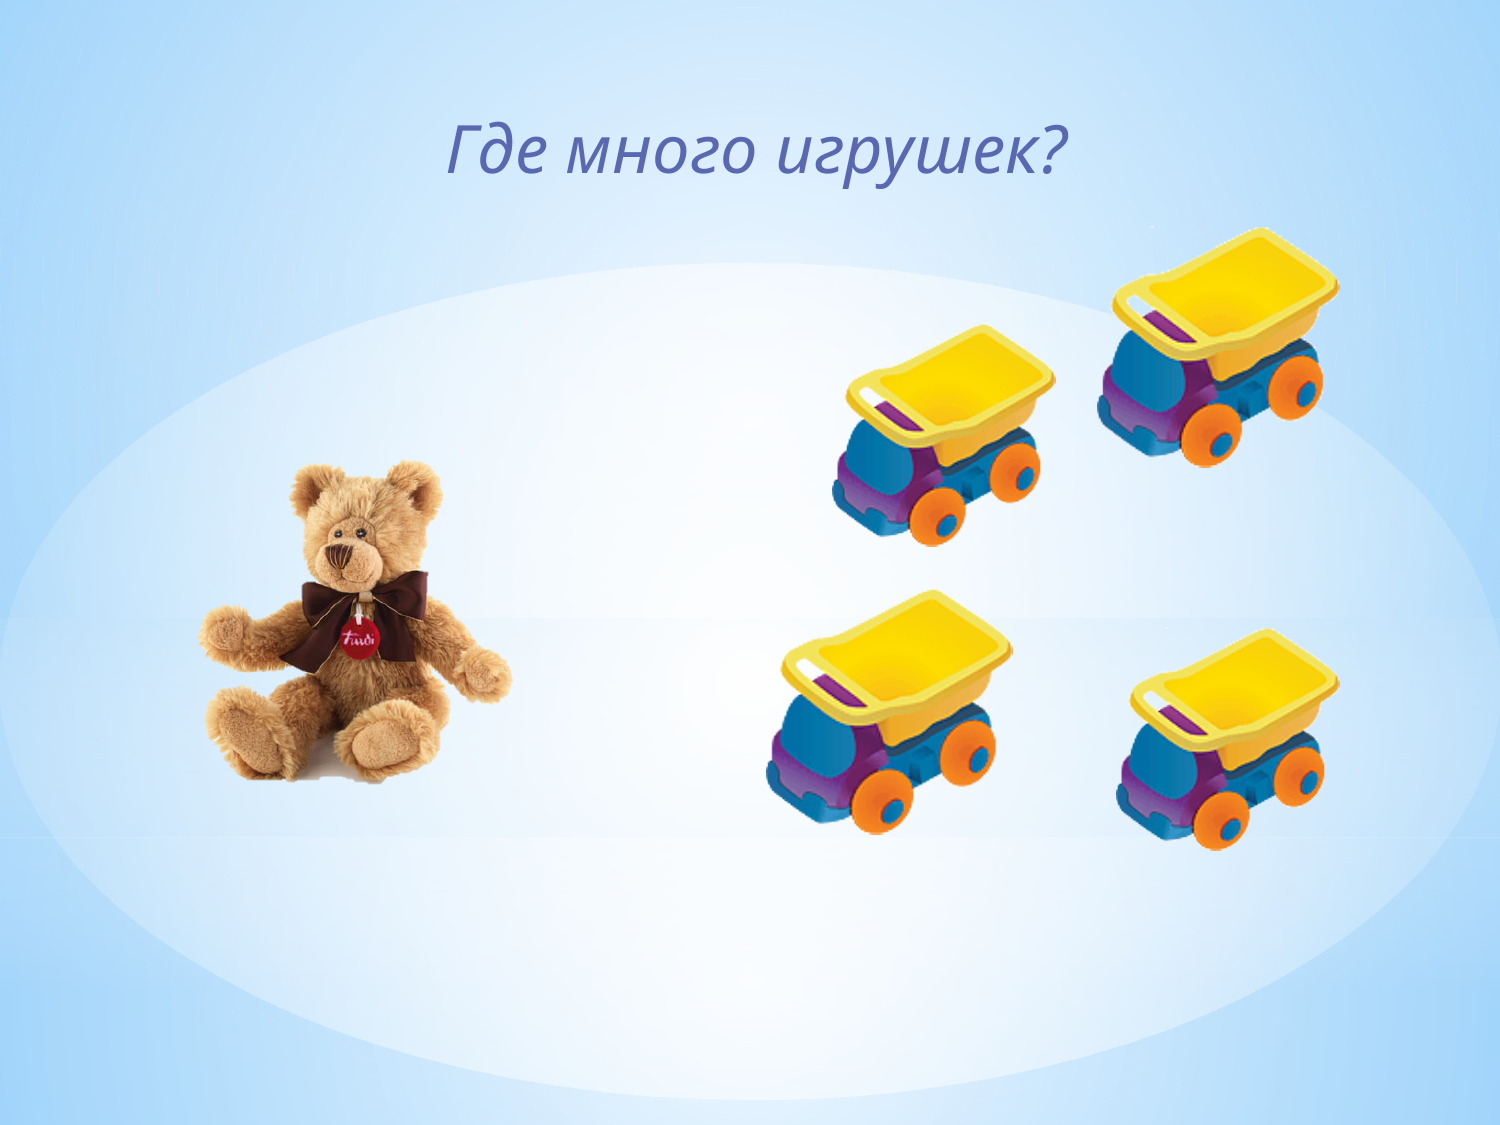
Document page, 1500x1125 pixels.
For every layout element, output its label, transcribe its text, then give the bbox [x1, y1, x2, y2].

picture [1097, 226, 1340, 469]
picture [1115, 626, 1340, 851]
picture [832, 323, 1056, 548]
picture [173, 443, 533, 811]
text_box Где много игрушек? [431, 99, 1101, 195]
picture [765, 588, 1013, 836]
